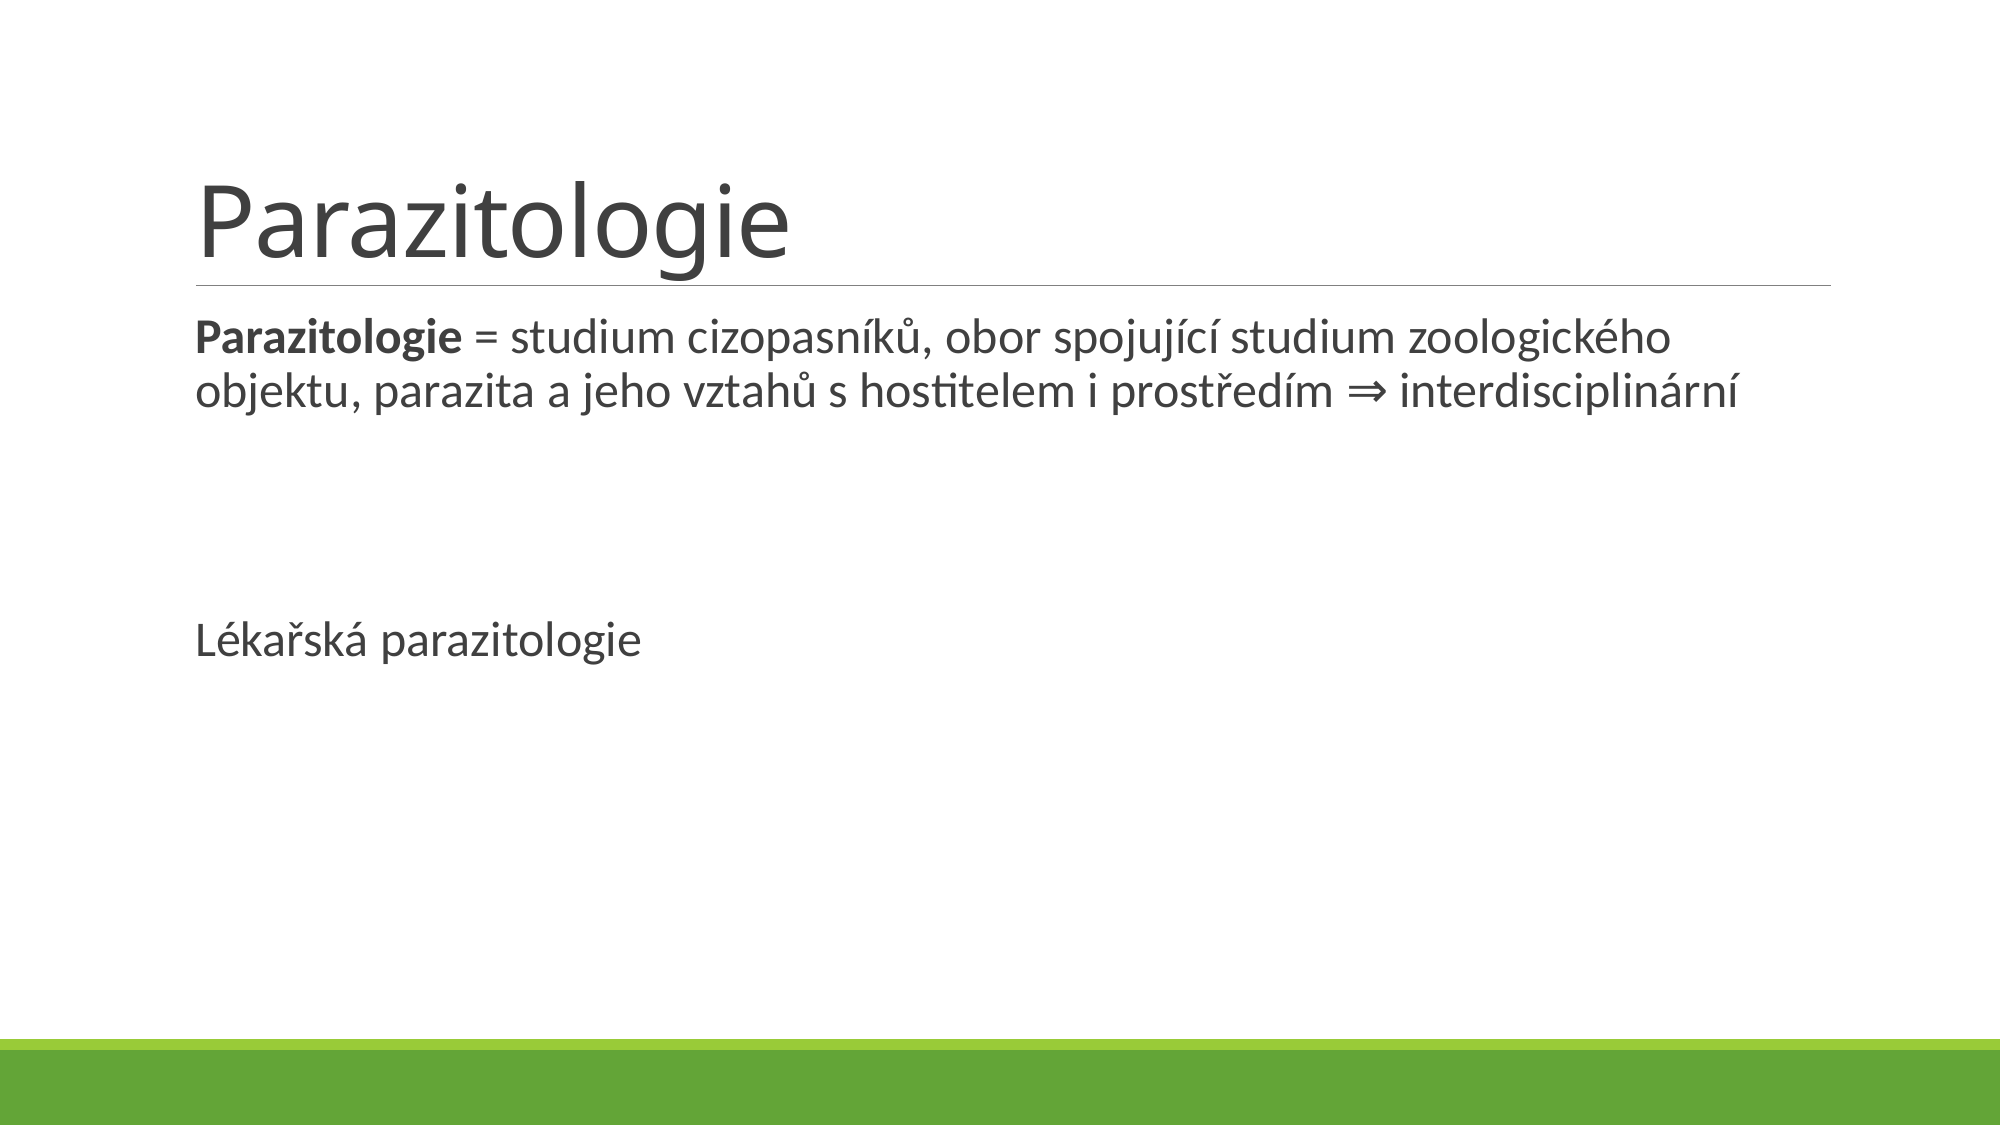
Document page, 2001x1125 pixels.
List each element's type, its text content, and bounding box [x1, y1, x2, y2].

title Parazitologie [180, 47, 1830, 285]
list Parazitologie = studium cizopasníků, obor spojující studium zoologického objektu, parazita a jeho vztahů s hostitelem i prostředím ⇒ interdisciplinární Lékařská parazitologie [180, 302, 1830, 963]
